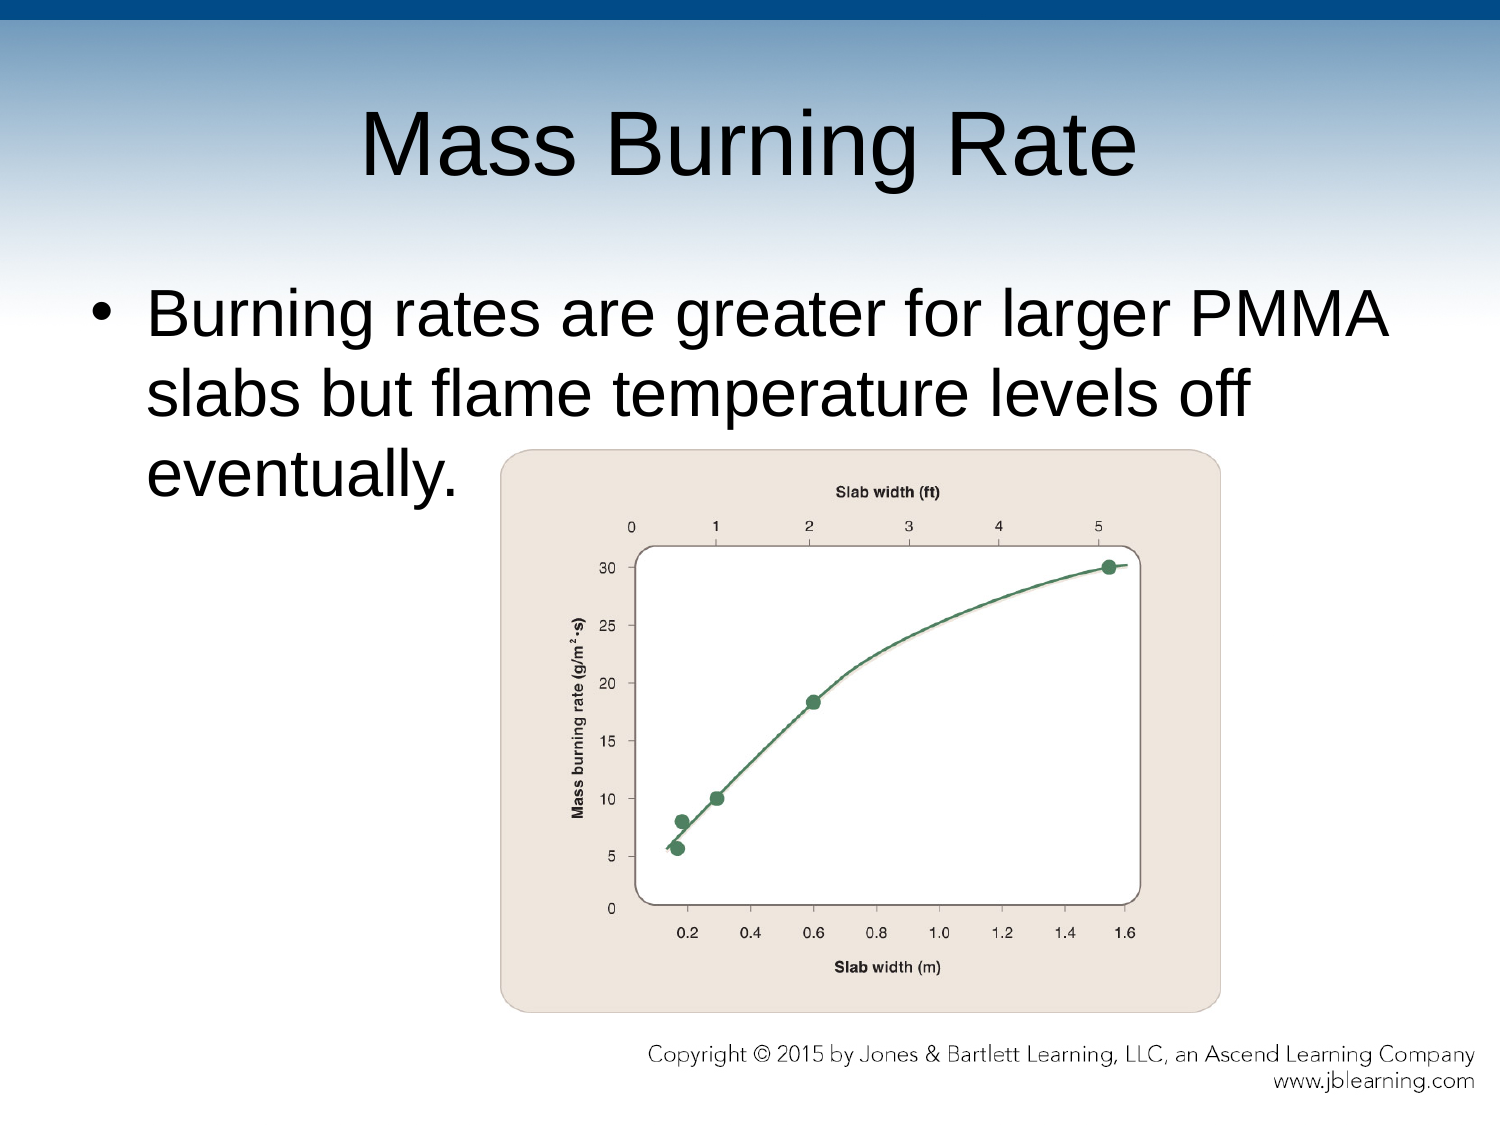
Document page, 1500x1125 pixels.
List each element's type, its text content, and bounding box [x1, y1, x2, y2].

title Mass Burning Rate [75, 45, 1425, 233]
list Burning rates are greater for larger PMMA slabs but flame temperature levels off eventually. [75, 262, 1425, 1005]
picture [0, 0, 1500, 1125]
